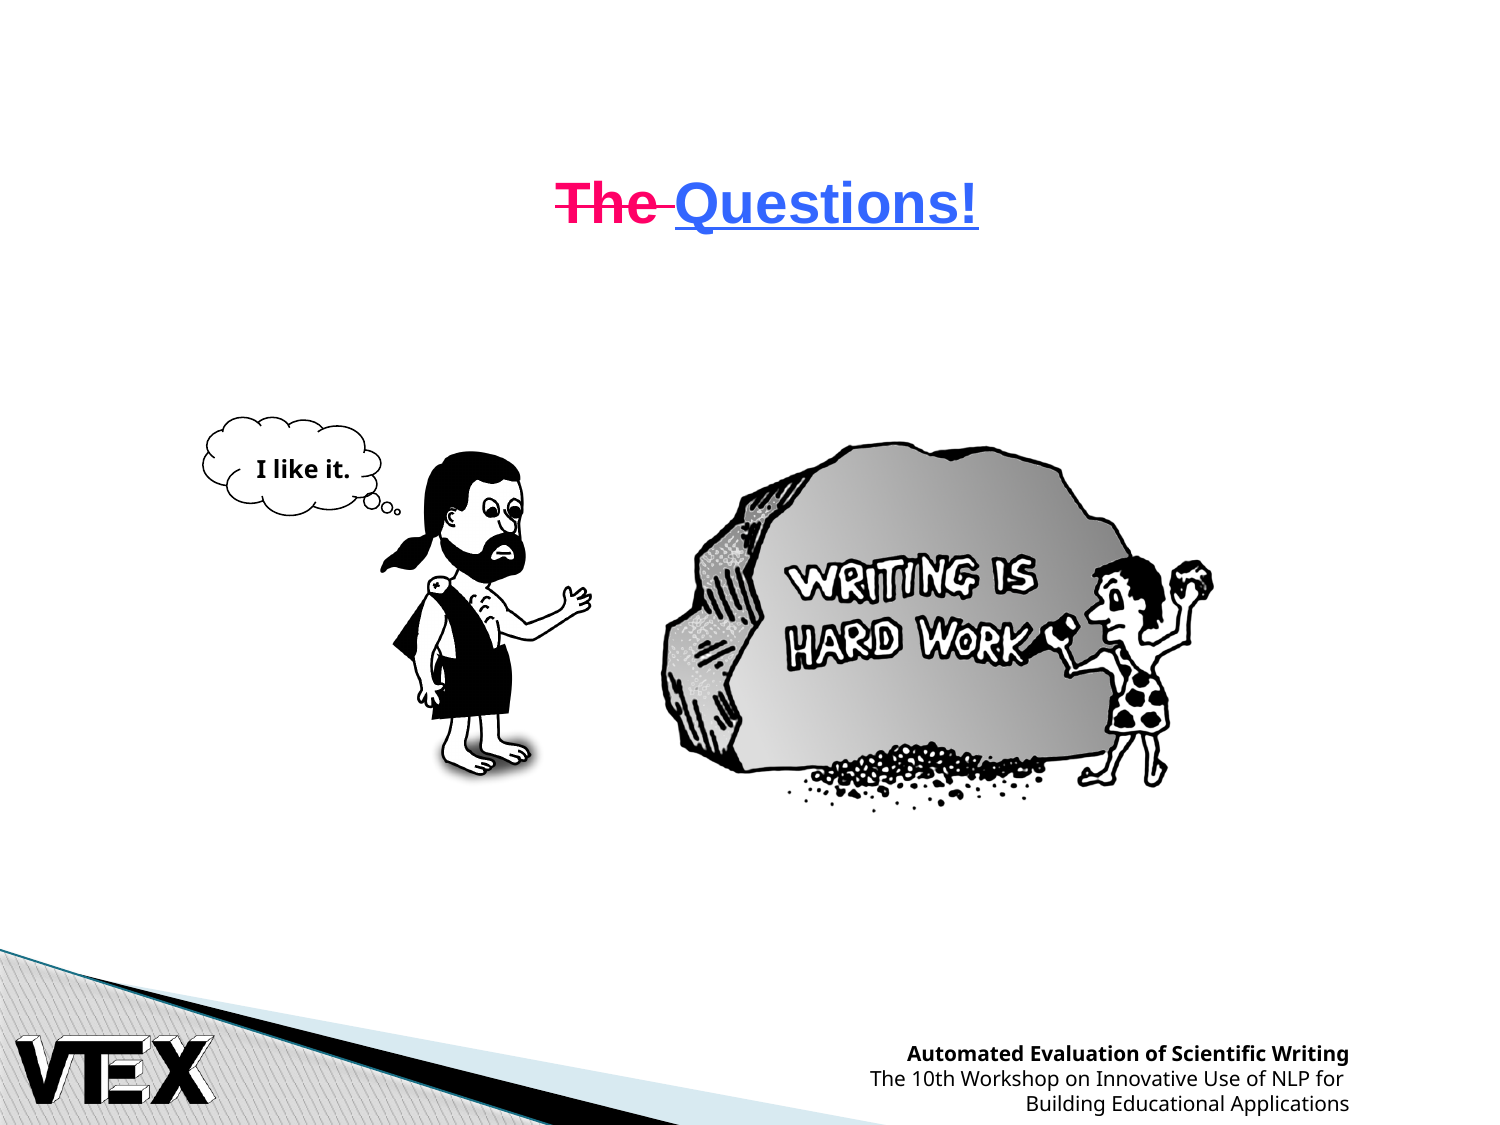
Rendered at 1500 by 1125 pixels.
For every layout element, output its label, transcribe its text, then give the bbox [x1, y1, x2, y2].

picture [644, 420, 1235, 835]
picture [5, 1022, 225, 1116]
text_box The Questions! [540, 157, 995, 243]
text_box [202, 416, 382, 516]
footer Automated Evaluation of Scientific Writing The 10th Workshop on Innovative Use of NLP for Building Educational Applications [836, 1035, 1365, 1123]
picture [379, 451, 592, 787]
